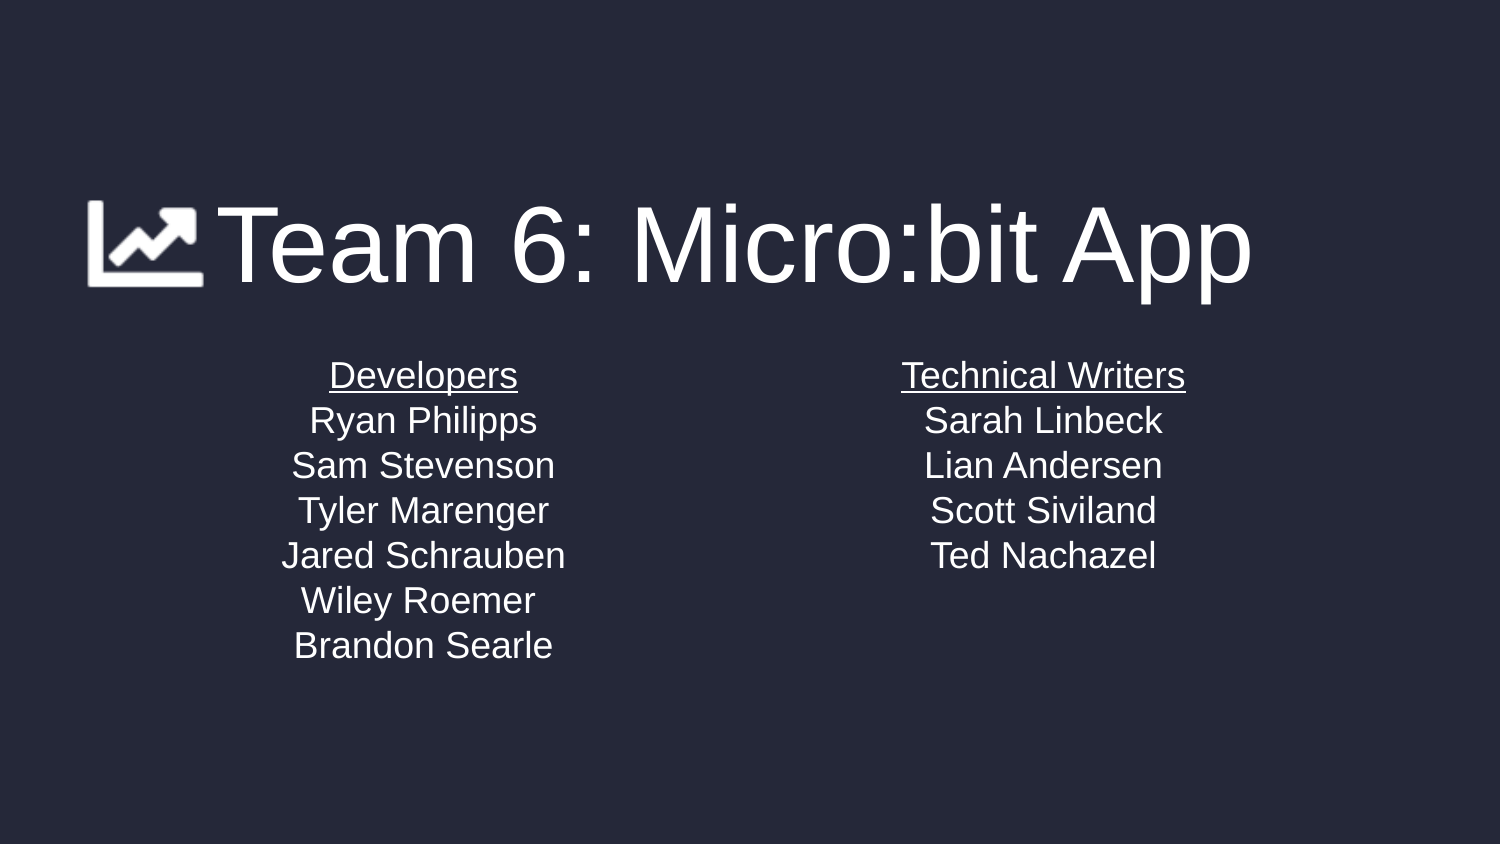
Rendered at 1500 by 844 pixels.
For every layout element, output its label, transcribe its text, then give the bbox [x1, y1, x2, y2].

subtitle Developers Ryan Philipps Sam Stevenson Tyler Marenger Jared Schrauben Wiley Roemer Brandon Searle [74, 336, 694, 467]
picture [73, 192, 218, 305]
title Team 6: Micro:bit App [51, 101, 1449, 320]
text_box Technical Writers Sarah Linbeck Lian Andersen Scott Siviland Ted Nachazel [694, 336, 1393, 693]
